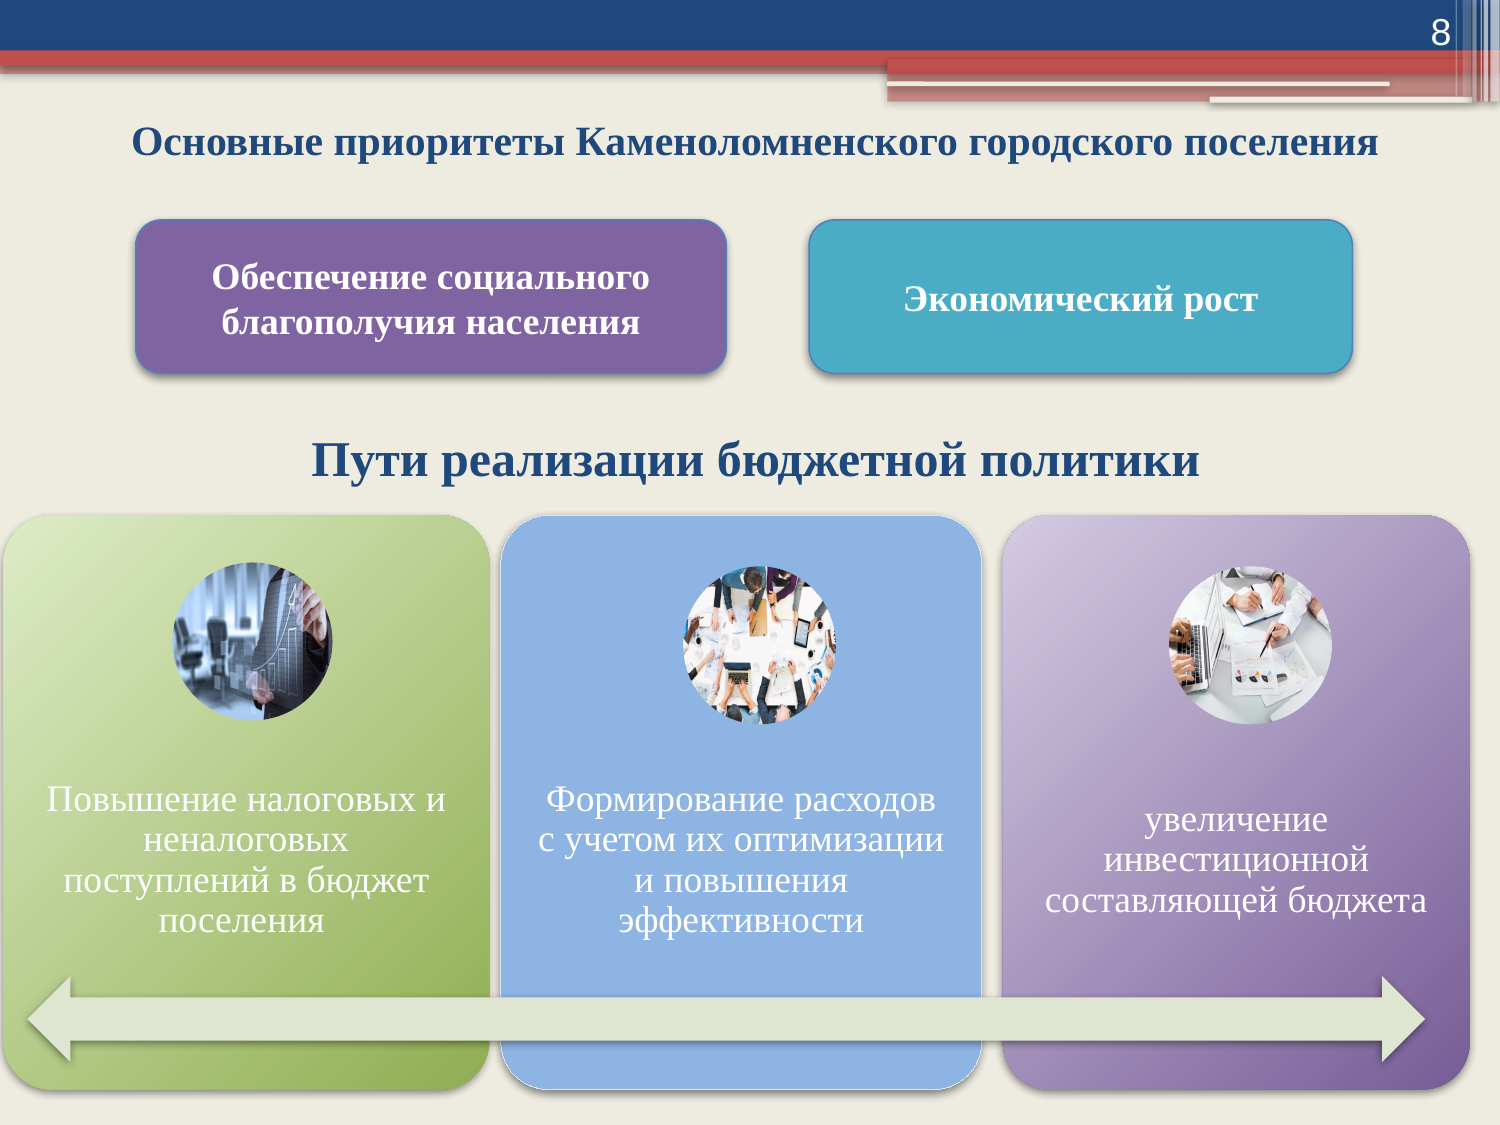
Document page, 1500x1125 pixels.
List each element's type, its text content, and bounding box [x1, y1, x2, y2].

slide_number 8 [1341, 0, 1466, 61]
text_box Экономический рост [808, 294, 1354, 375]
text_box [11, 222, 1500, 294]
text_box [0, 514, 1500, 1090]
text_box Пути реализации бюджетной политики [0, 420, 1500, 492]
text_box Обеспечение социального благополучия населения [135, 294, 728, 375]
title Основные приоритеты Каменоломненского городского поселения [0, 107, 1500, 220]
text_box [950, 42, 1418, 81]
